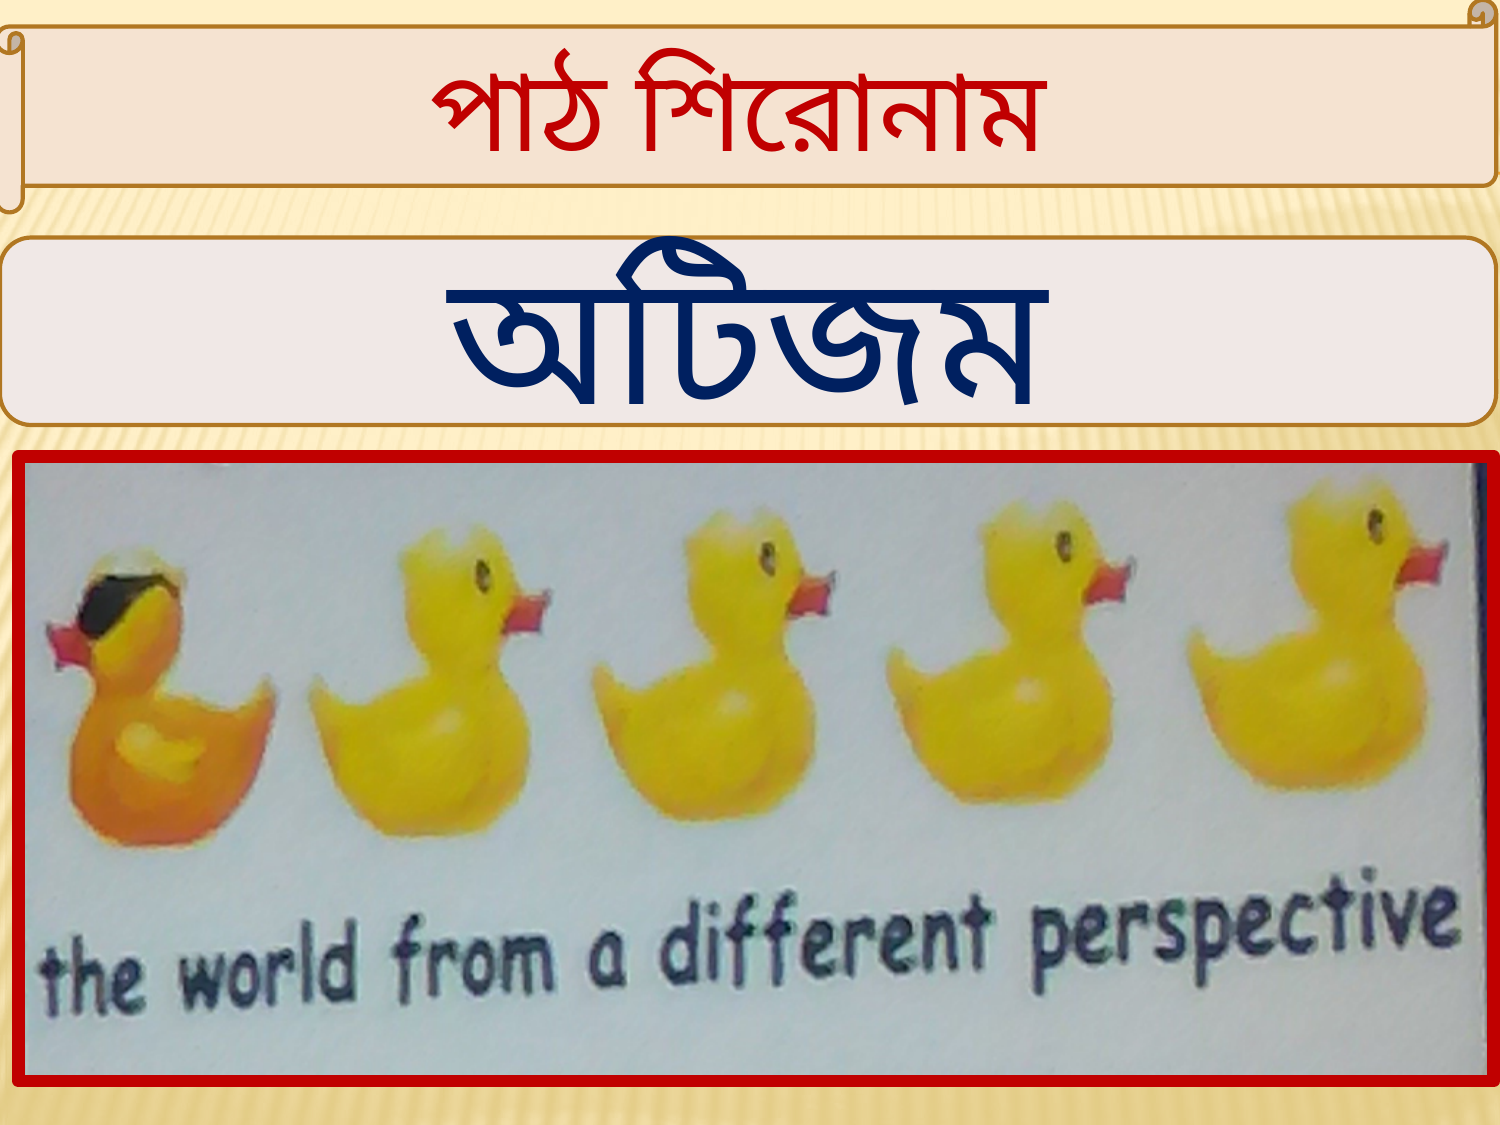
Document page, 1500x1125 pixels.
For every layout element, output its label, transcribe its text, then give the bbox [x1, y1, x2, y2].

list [24, 462, 1488, 1076]
text_box পাঠ শিরোনাম [0, 0, 1499, 215]
text_box অটিজম [0, 235, 1499, 428]
